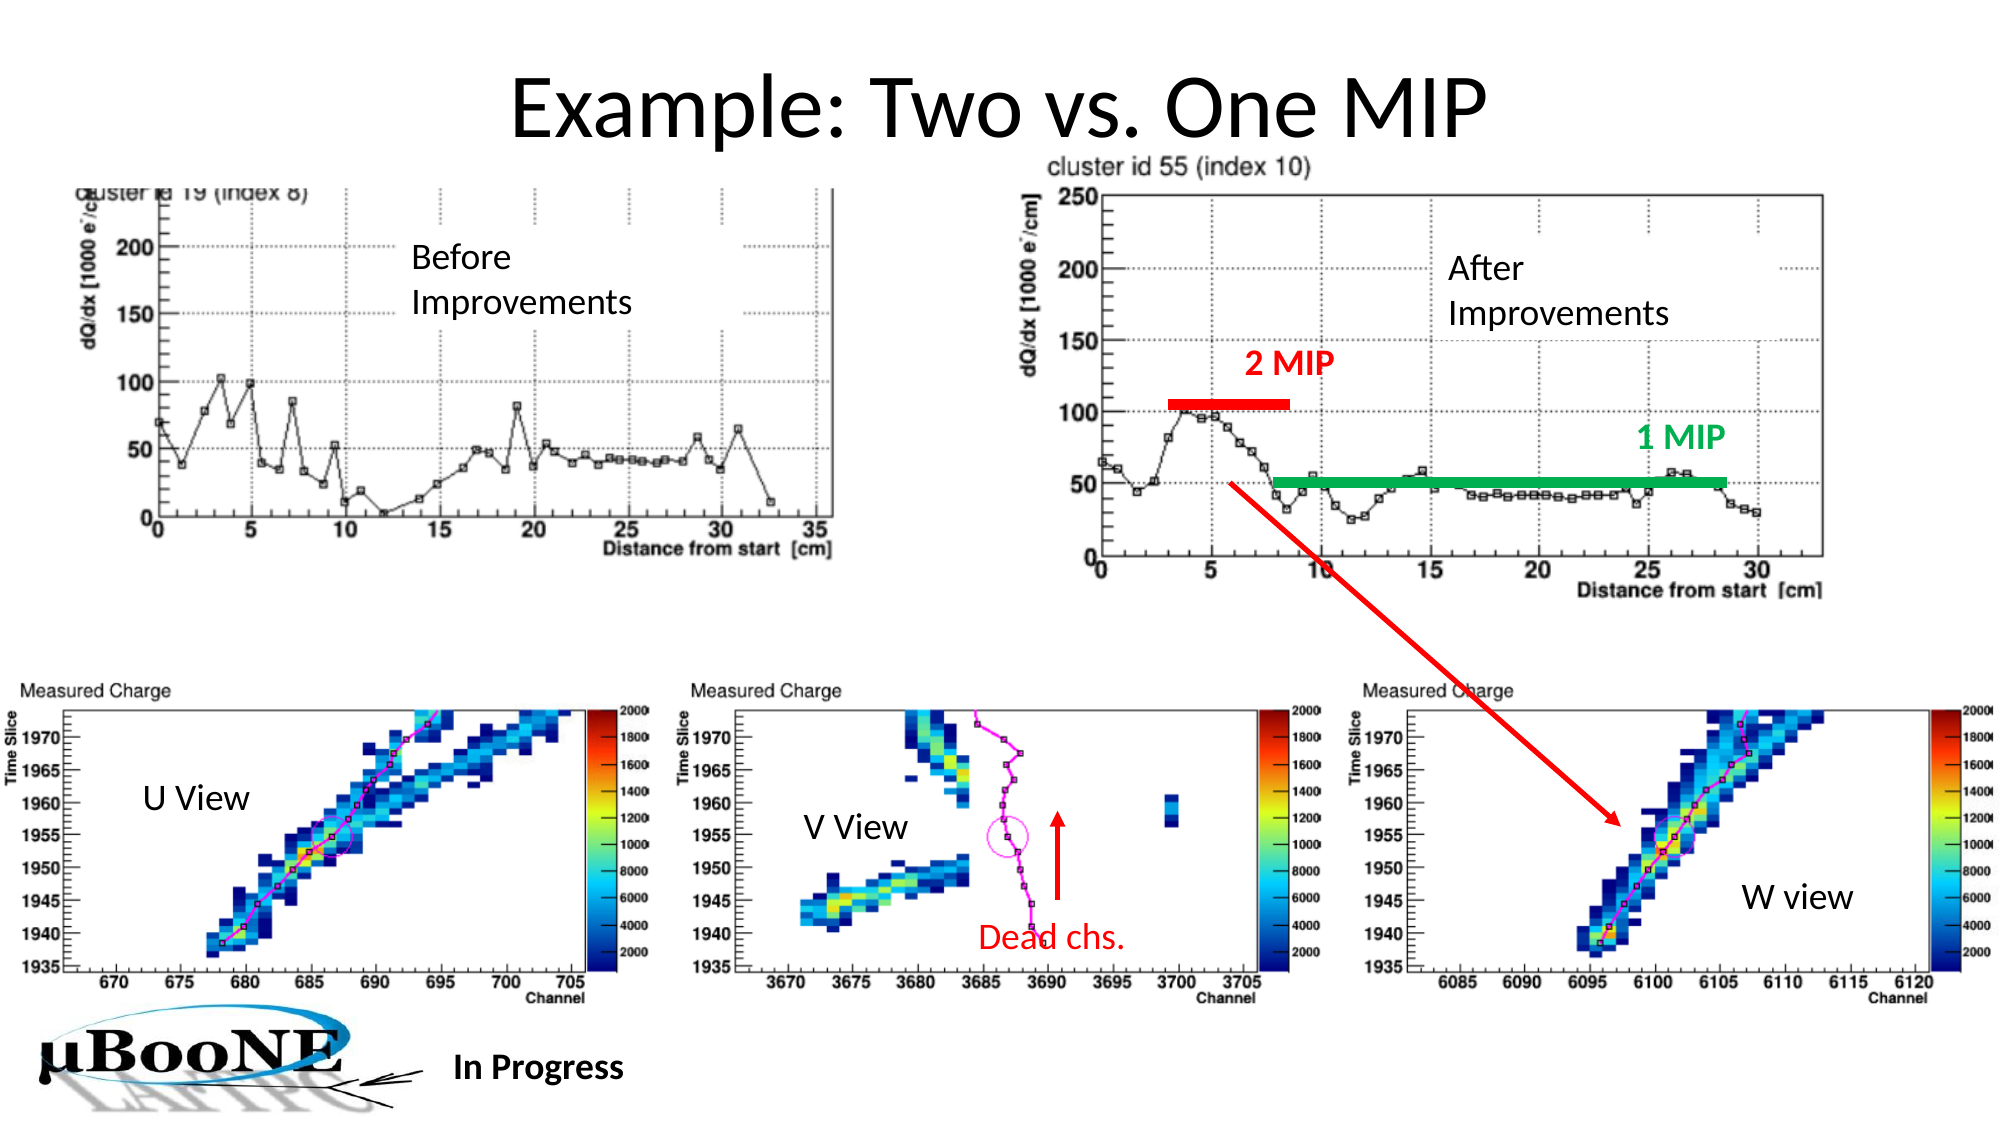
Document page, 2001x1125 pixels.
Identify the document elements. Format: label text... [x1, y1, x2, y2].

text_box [1229, 482, 1622, 827]
picture [0, 668, 2000, 1125]
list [45, 164, 929, 593]
text_box In Progress [442, 1034, 640, 1095]
title Example: Two vs. One MIP [99, 7, 1900, 195]
picture [1007, 146, 1892, 619]
